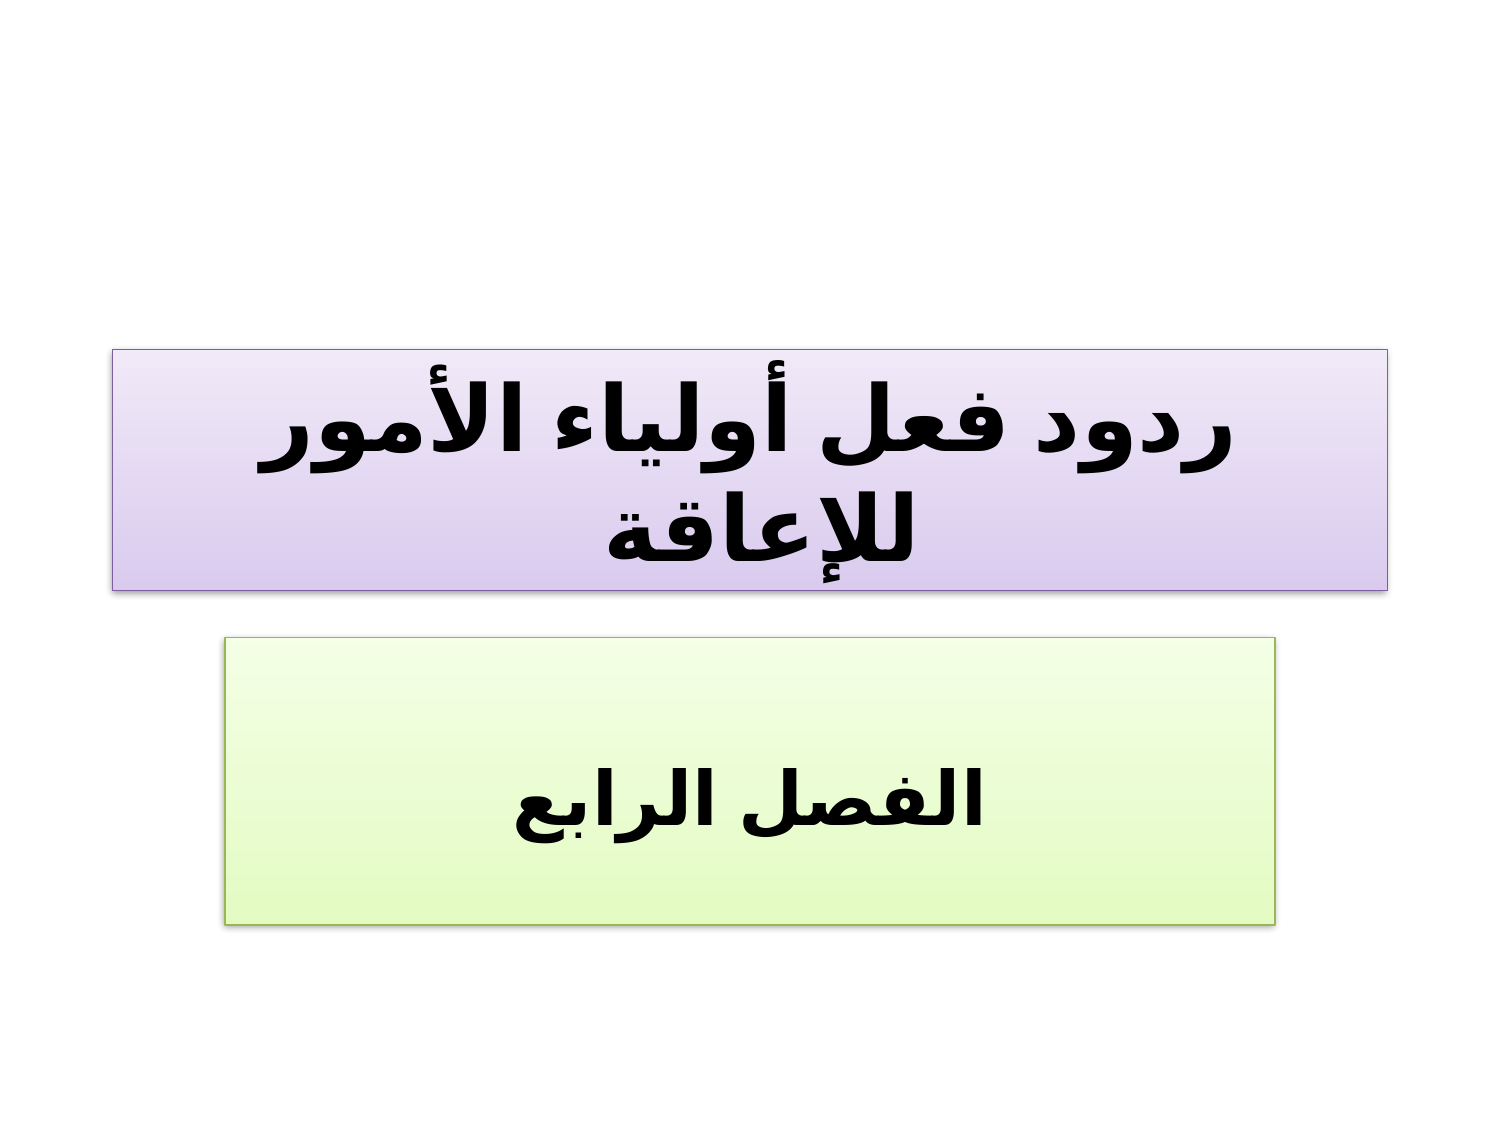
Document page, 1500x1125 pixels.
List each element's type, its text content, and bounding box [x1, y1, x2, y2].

subtitle الفصل الرابع [224, 637, 1276, 926]
title ردود فعل أولياء الأمور للإعاقة [112, 349, 1388, 591]
